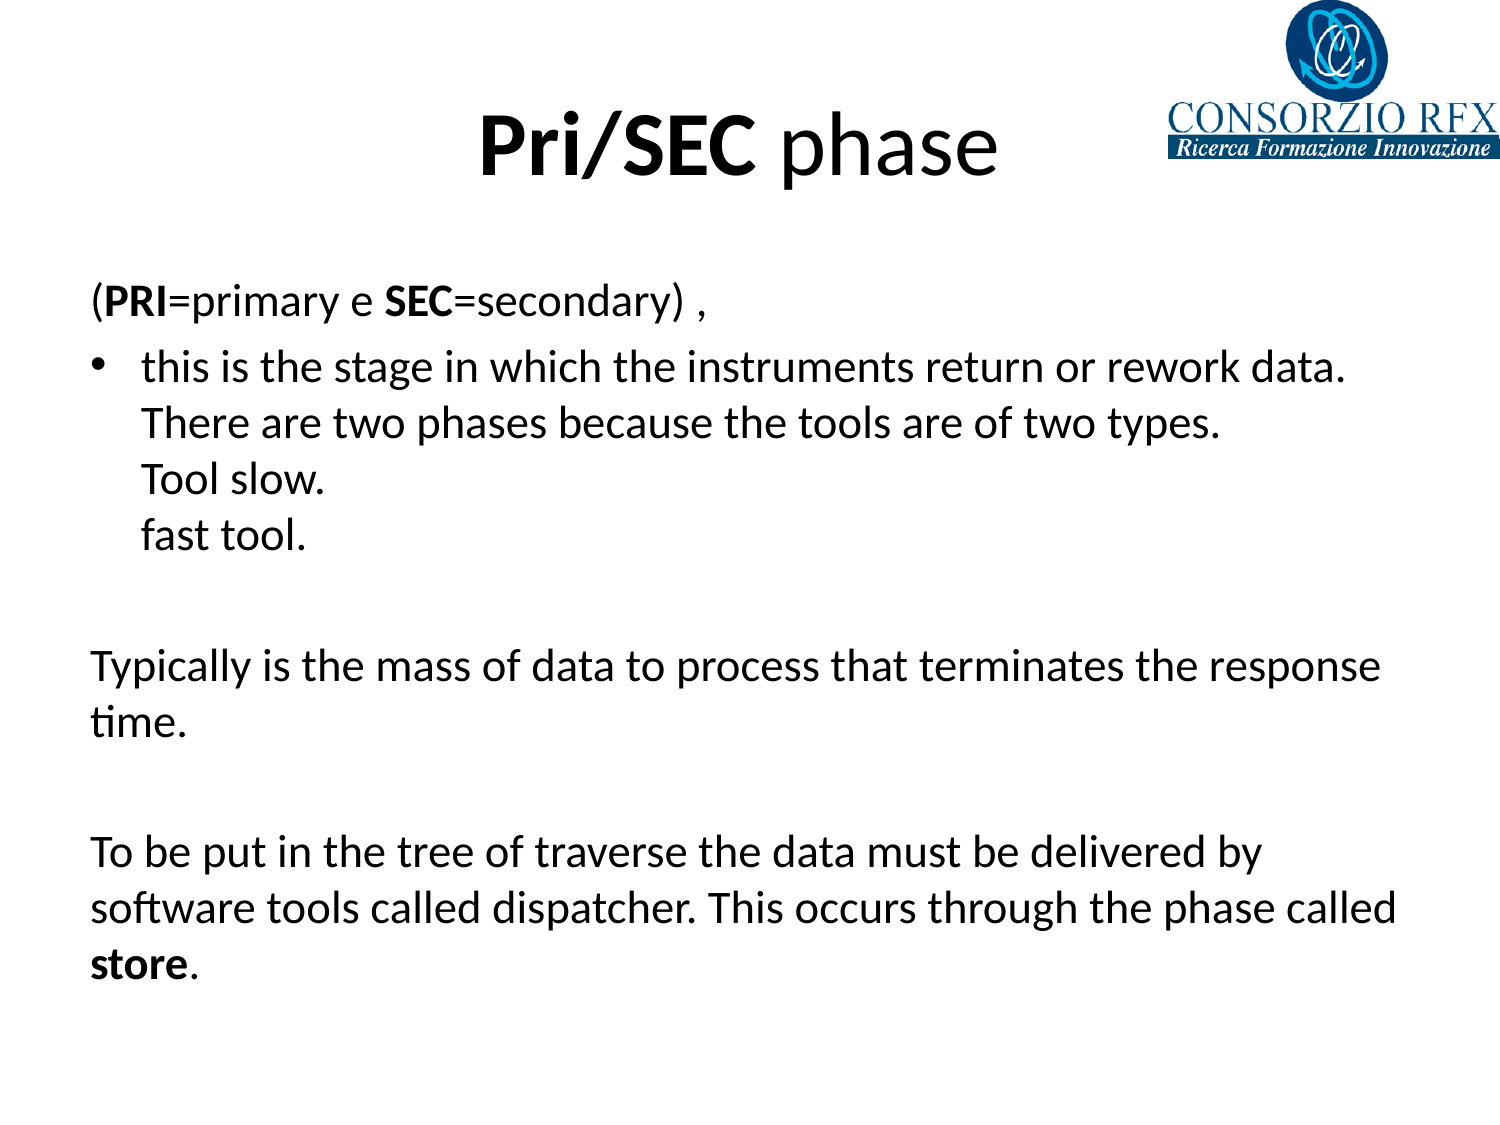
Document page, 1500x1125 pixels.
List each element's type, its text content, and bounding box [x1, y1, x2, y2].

title Pri/SEC phase [75, 45, 1425, 233]
picture [1168, 0, 1500, 159]
list (PRI=primary e SEC=secondary) , this is the stage in which the instruments return or rework data. There are two phases because the tools are of two types. Tool slow. fast tool. Typically is the mass of data to process that terminates the response time. To be put in the tree of traverse the data must be delivered by software tools called dispatcher. This occurs through the phase called store. [75, 262, 1425, 1005]
